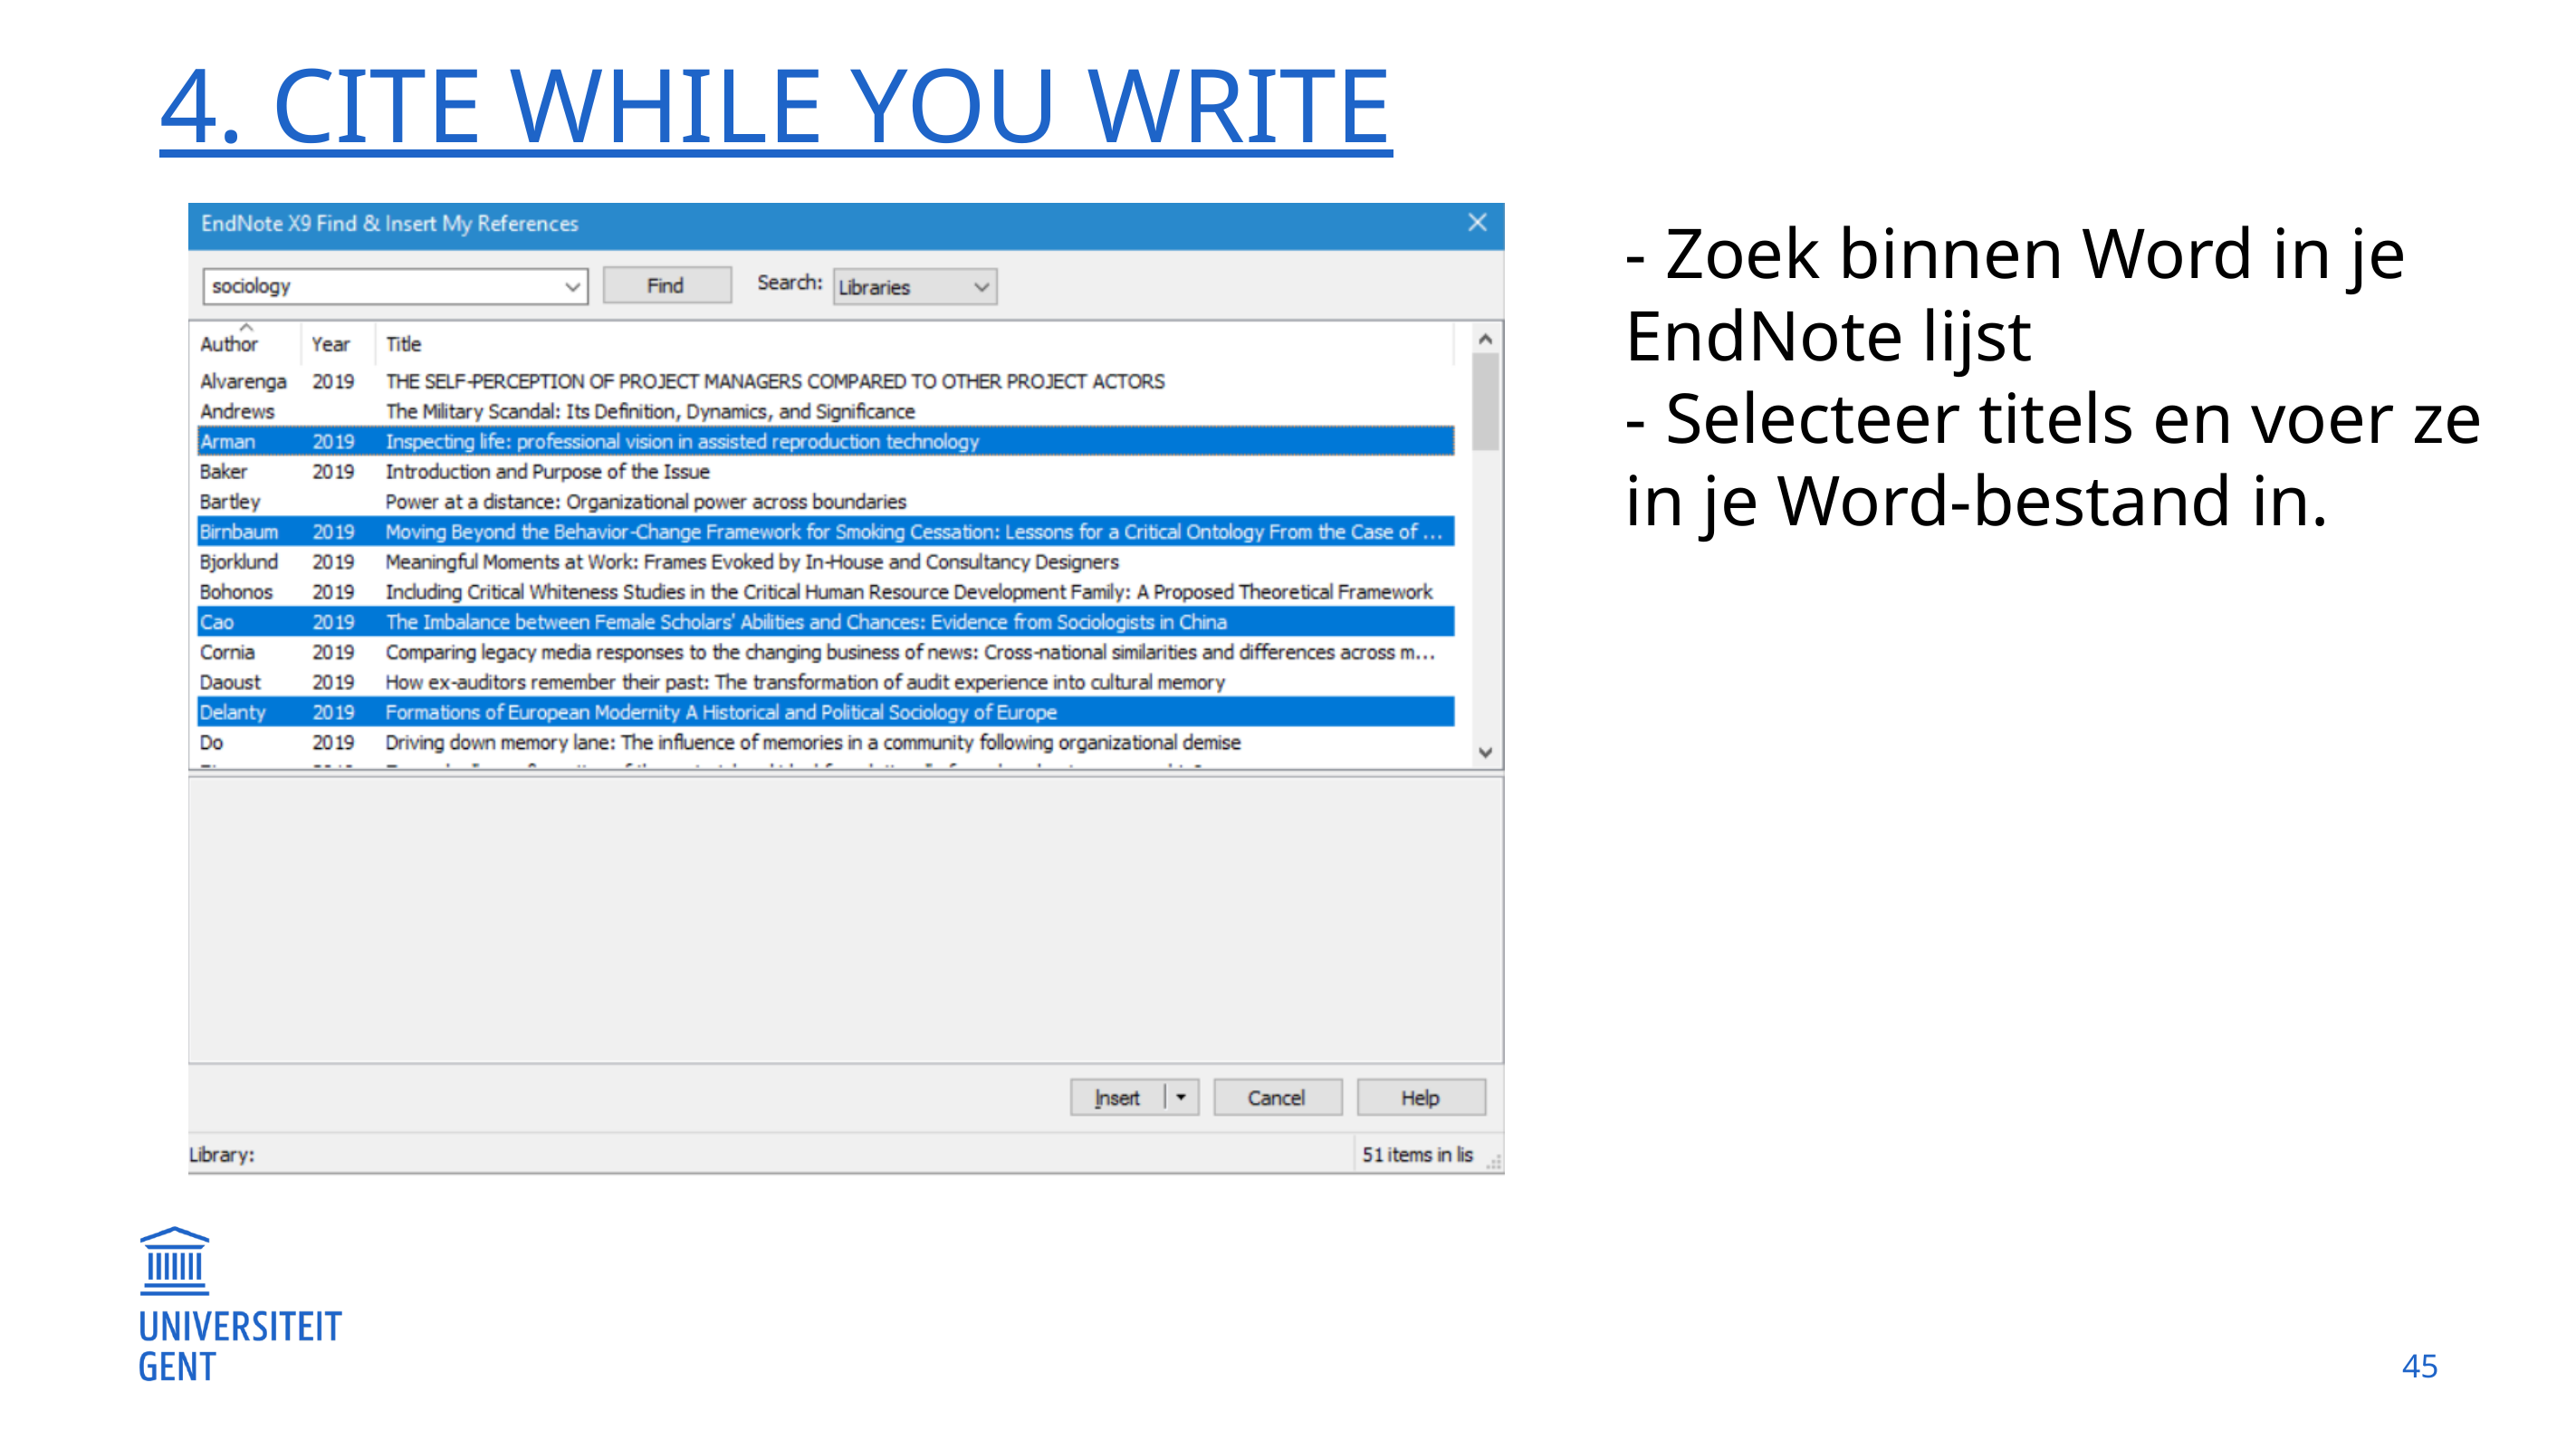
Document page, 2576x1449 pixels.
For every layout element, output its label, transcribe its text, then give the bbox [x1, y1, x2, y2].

text_box 4. Cite while you write [146, 43, 2479, 171]
picture [72, 1174, 415, 1449]
slide_number 45 [2315, 1329, 2453, 1407]
text_box - Zoek binnen Word in je EndNote lijst - Selecteer titels en voer ze in je Word-bestand in. [1612, 203, 2498, 546]
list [188, 203, 1505, 1180]
